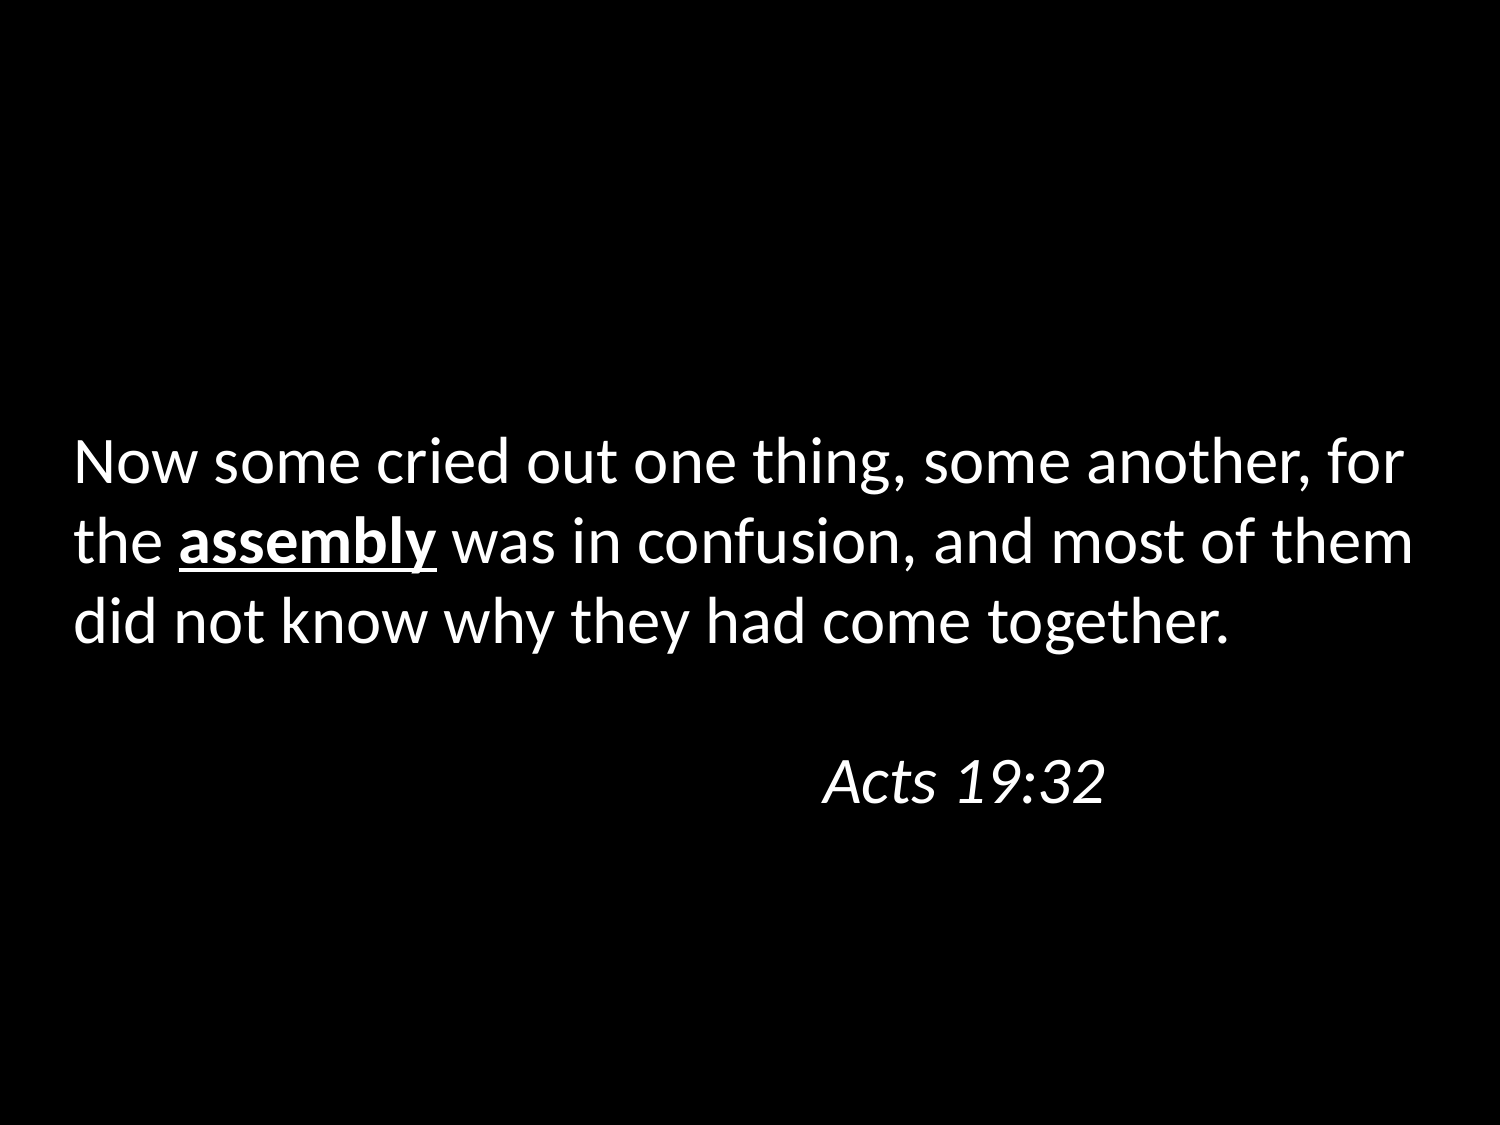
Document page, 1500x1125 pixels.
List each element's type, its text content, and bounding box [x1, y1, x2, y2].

text_box Now some cried out one thing, some another, for the assembly was in confusion, and most of them did not know why they had come together. Acts 19:32 [58, 409, 1442, 825]
